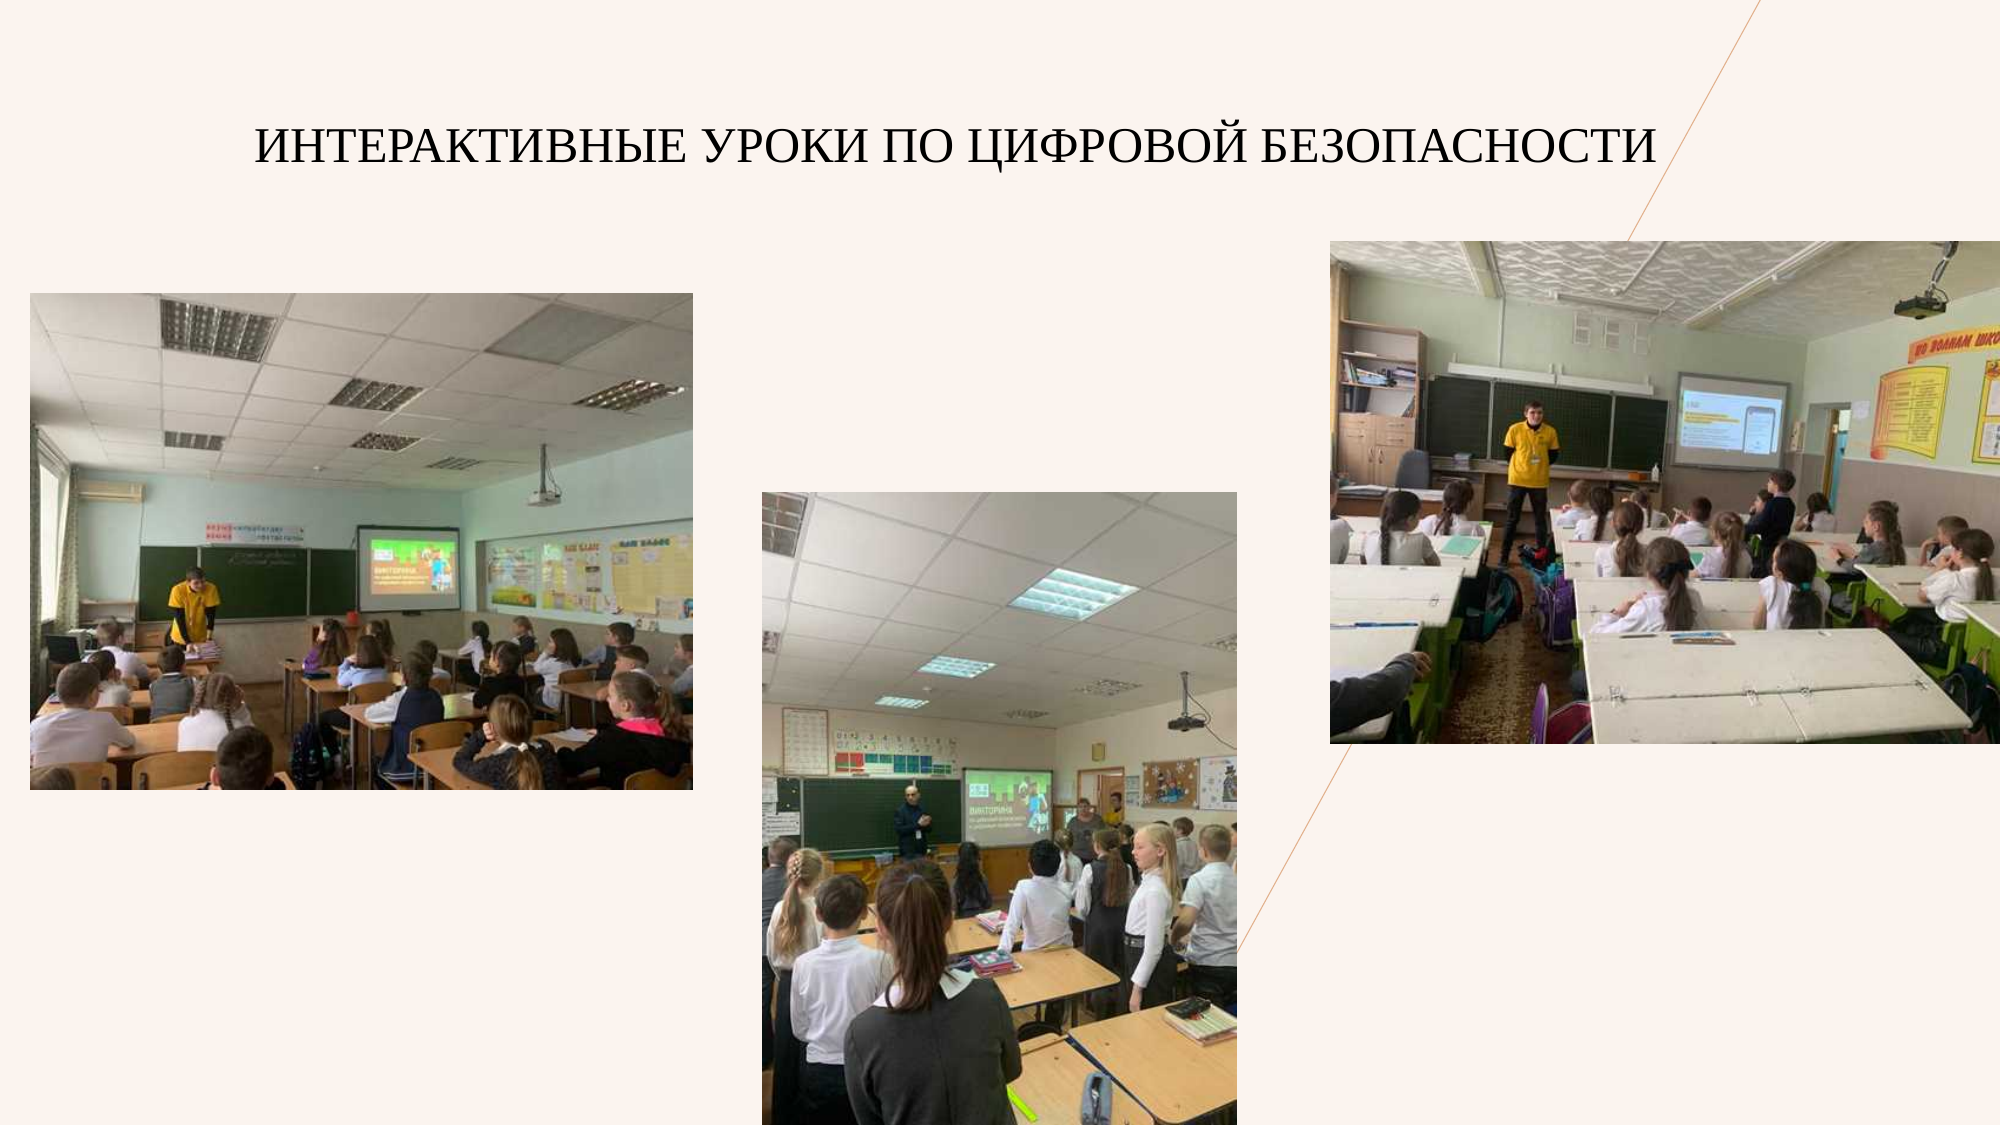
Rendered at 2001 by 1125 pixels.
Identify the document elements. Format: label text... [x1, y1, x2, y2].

picture [30, 292, 693, 790]
picture [762, 492, 1237, 1125]
text_box ИНТЕРАКТИВНЫЕ УРОКИ ПО ЦИФРОВОЙ БЕЗОПАСНОСТИ [114, 105, 1797, 180]
picture [1330, 241, 2000, 744]
